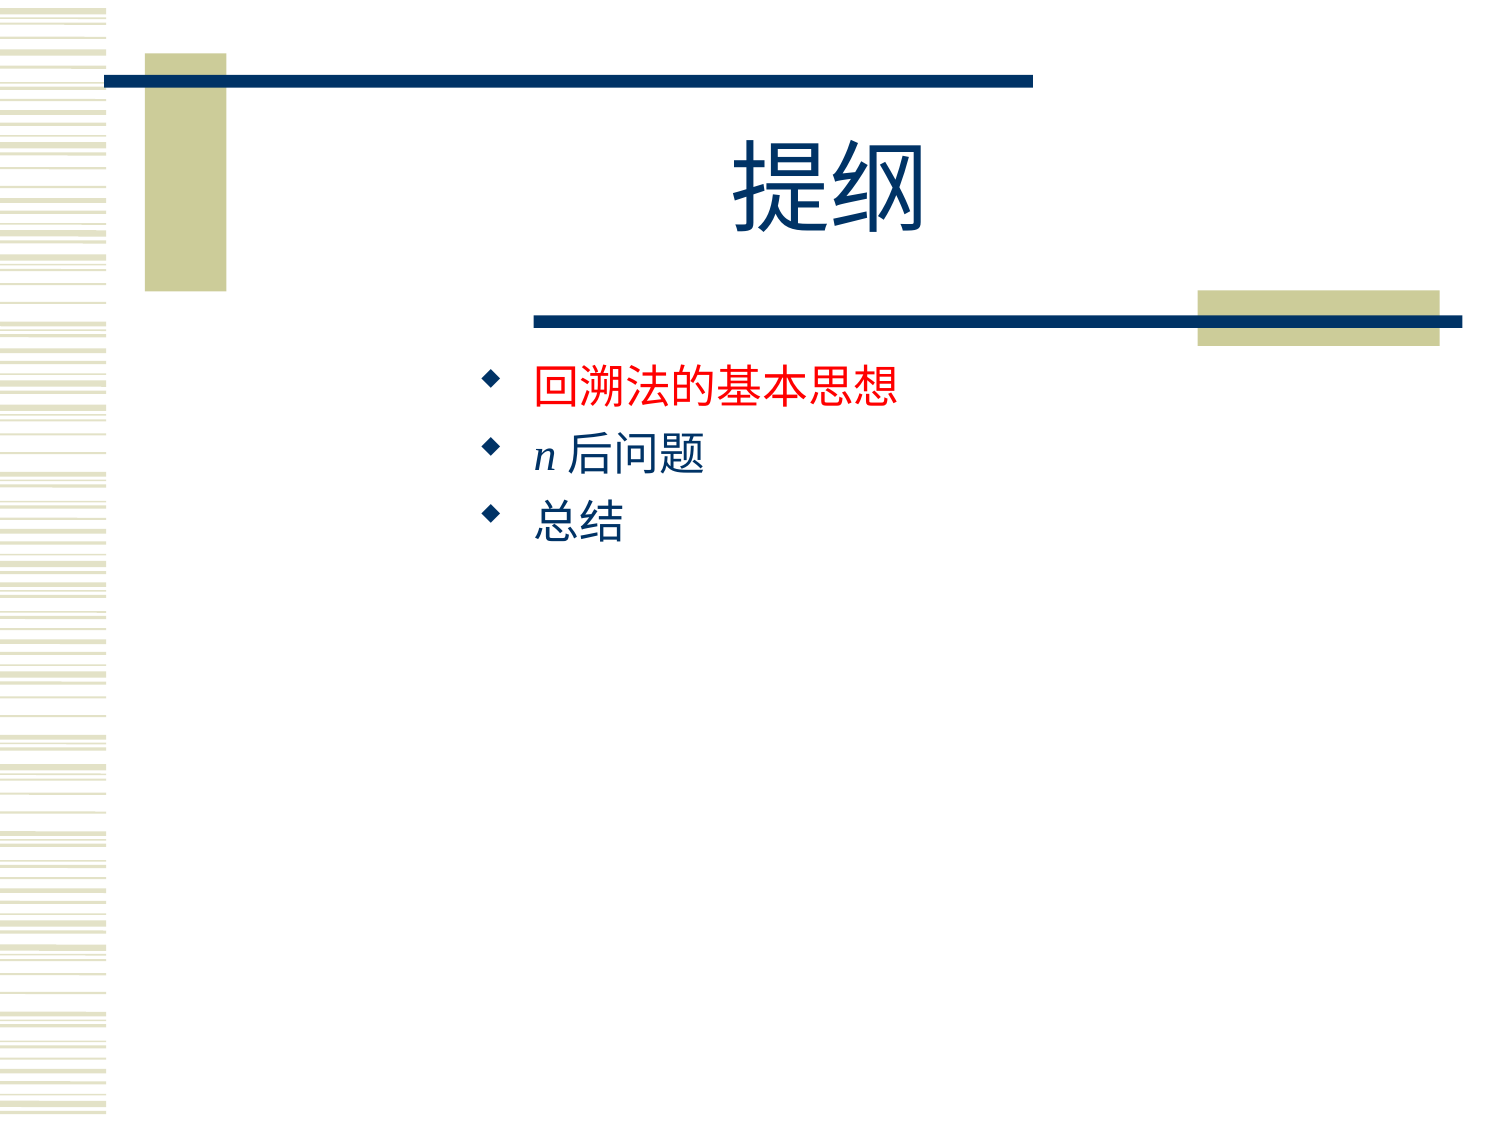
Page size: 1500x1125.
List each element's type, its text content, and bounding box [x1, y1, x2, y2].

title 提纲 [224, 99, 1436, 288]
list 回溯法的基本思想 n后问题 总结 [462, 349, 1213, 987]
